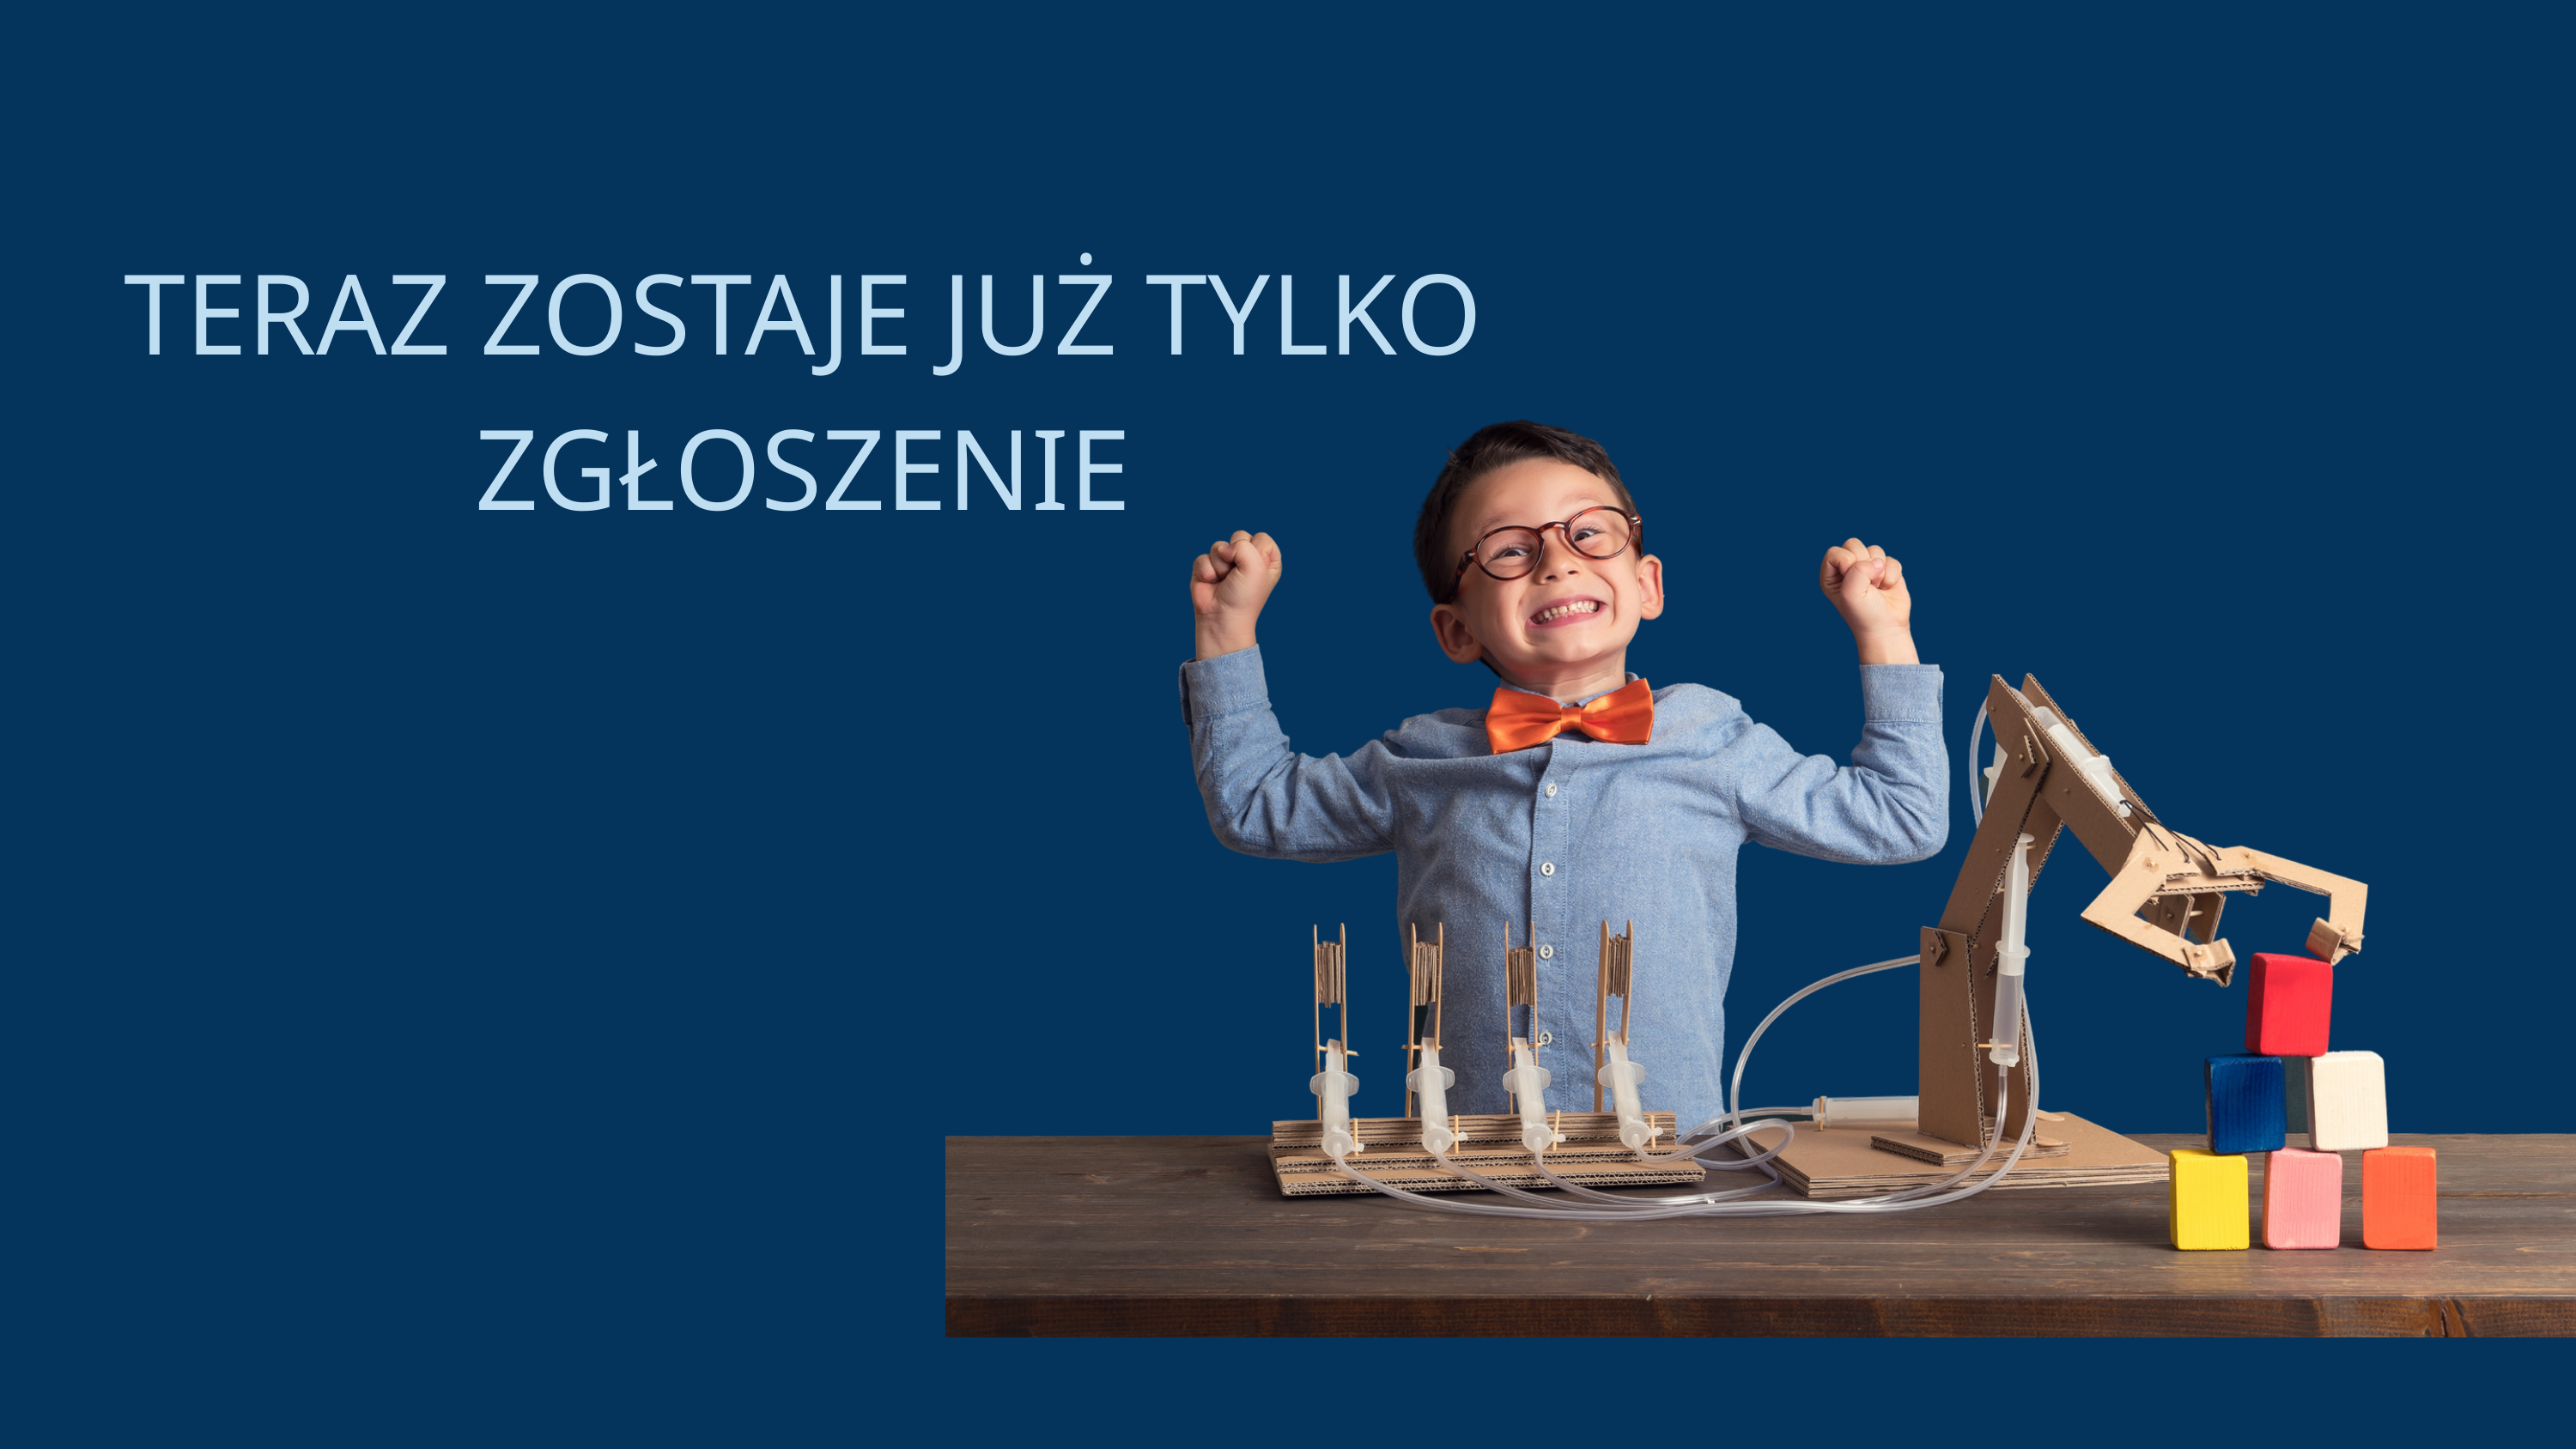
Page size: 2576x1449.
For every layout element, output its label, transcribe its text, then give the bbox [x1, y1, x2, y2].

picture [945, 178, 2576, 1337]
text_box TERAZ ZOSTAJE JUŻ TYLKO ZGŁOSZENIE [0, 65, 1607, 533]
